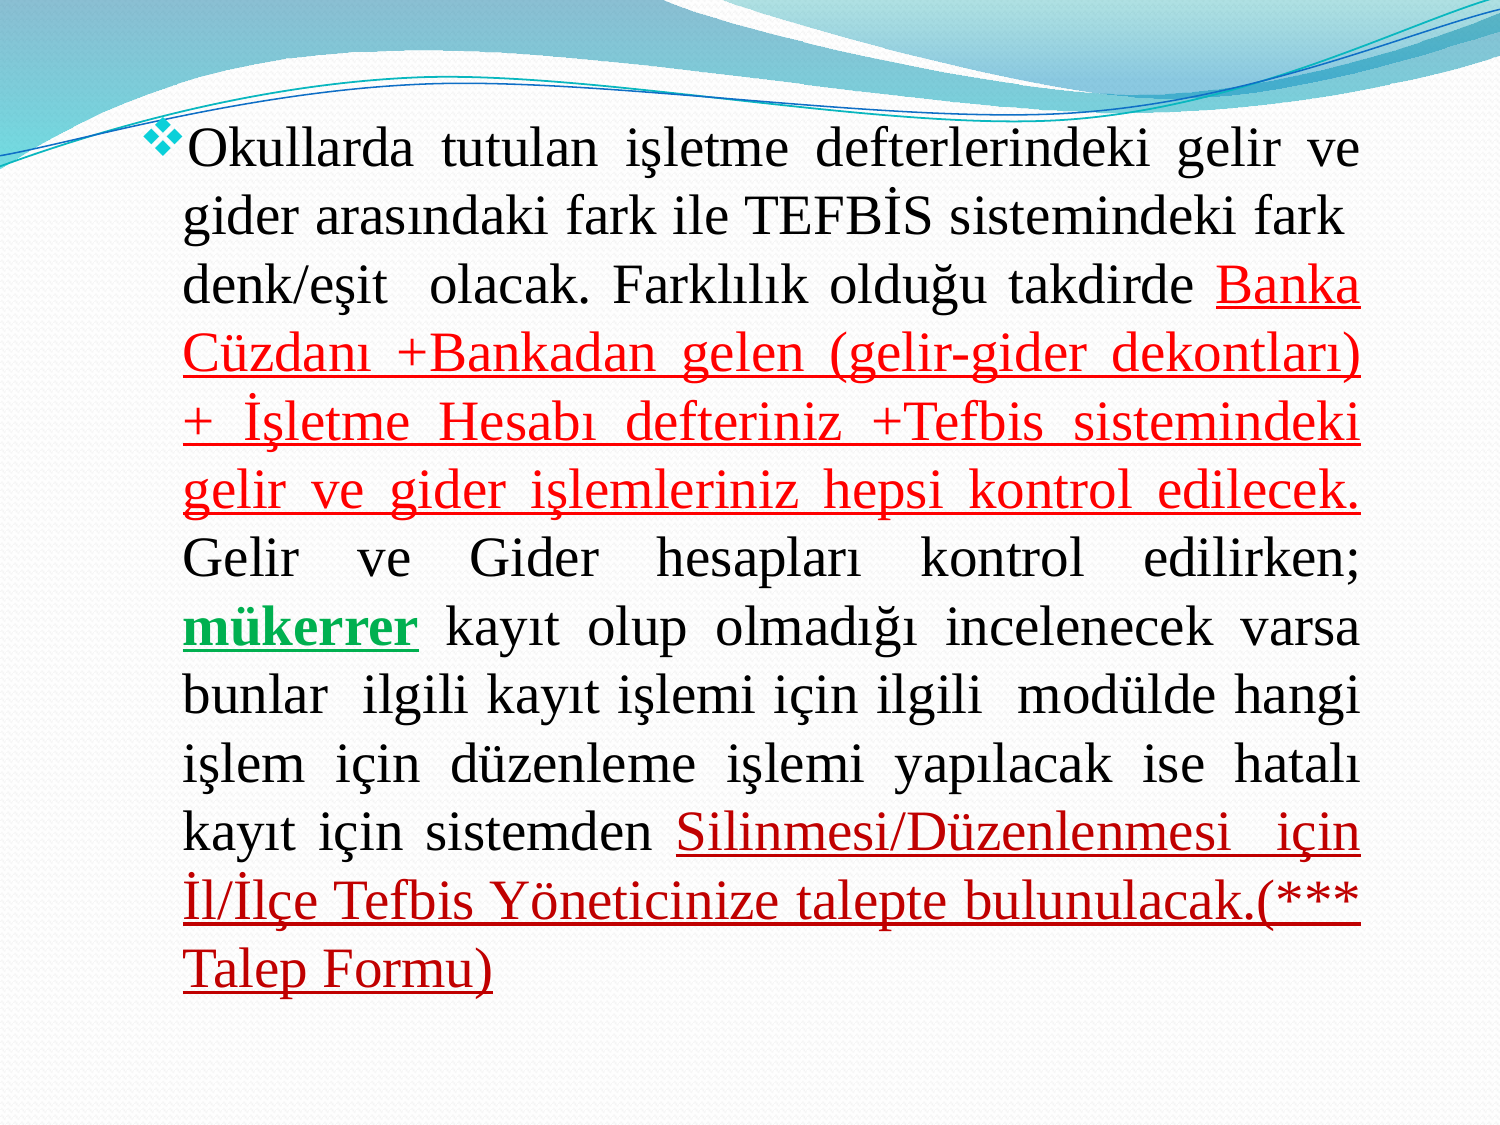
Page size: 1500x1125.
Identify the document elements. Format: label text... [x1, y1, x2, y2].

list Okullarda tutulan işletme defterlerindeki gelir ve gider arasındaki fark ile TEFBİS sistemindeki fark denk/eşit olacak. Farklılık olduğu takdirde Banka Cüzdanı +Bankadan gelen (gelir-gider dekontları) + İşletme Hesabı defteriniz +Tefbis sistemindeki gelir ve gider işlemleriniz hepsi kontrol edilecek. Gelir ve Gider hesapları kontrol edilirken; mükerrer kayıt olup olmadığı incelenecek varsa bunlar ilgili kayıt işlemi için ilgili modülde hangi işlem için düzenleme işlemi yapılacak ise hatalı kayıt için sistemden Silinmesi/Düzenlenmesi için İl/İlçe Tefbis Yöneticinize talepte bulunulacak.(*** Talep Formu) [123, 101, 1376, 1024]
